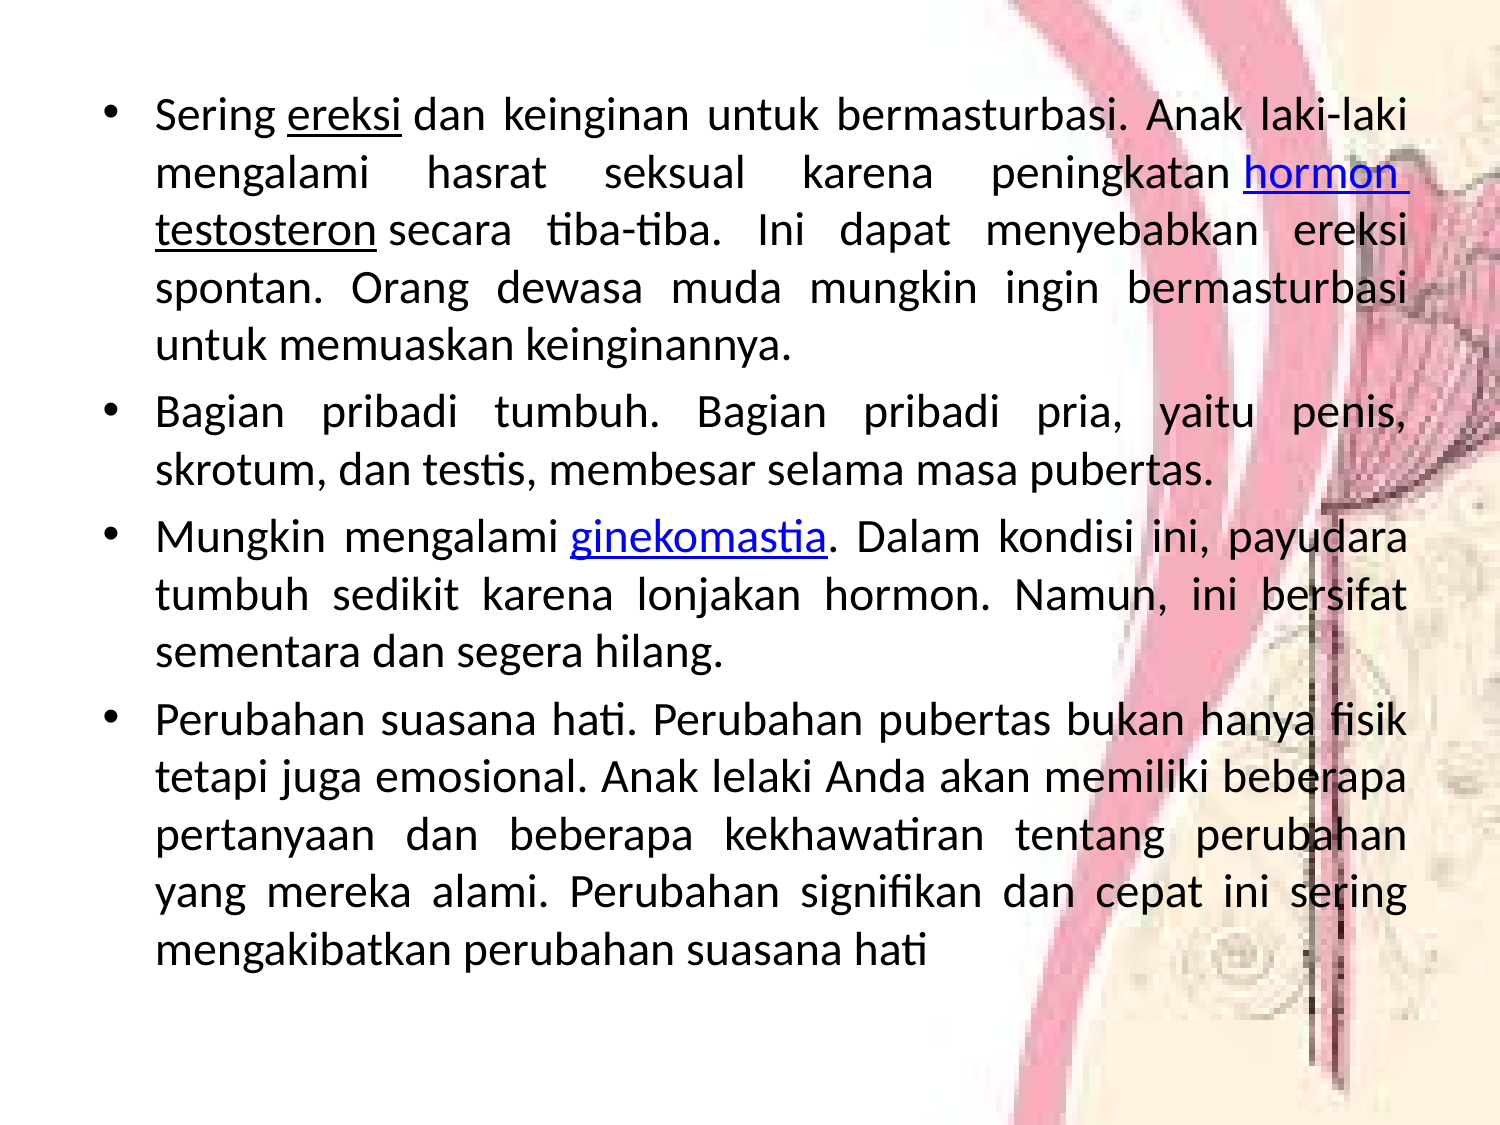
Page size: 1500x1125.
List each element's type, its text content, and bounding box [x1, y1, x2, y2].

picture [0, 0, 1500, 1125]
list Sering ereksi dan keinginan untuk bermasturbasi. Anak laki-laki mengalami hasrat seksual karena peningkatan hormon testosteron secara tiba-tiba. Ini dapat menyebabkan ereksi spontan. Orang dewasa muda mungkin ingin bermasturbasi untuk memuaskan keinginannya. Bagian pribadi tumbuh. Bagian pribadi pria, yaitu penis, skrotum, dan testis, membesar selama masa pubertas. Mungkin mengalami ginekomastia. Dalam kondisi ini, payudara tumbuh sedikit karena lonjakan hormon. Namun, ini bersifat sementara dan segera hilang. Perubahan suasana hati. Perubahan pubertas bukan hanya fisik tetapi juga emosional. Anak lelaki Anda akan memiliki beberapa pertanyaan dan beberapa kekhawatiran tentang perubahan yang mereka alami. Perubahan signifikan dan cepat ini sering mengakibatkan perubahan suasana hati [87, 75, 1425, 1005]
